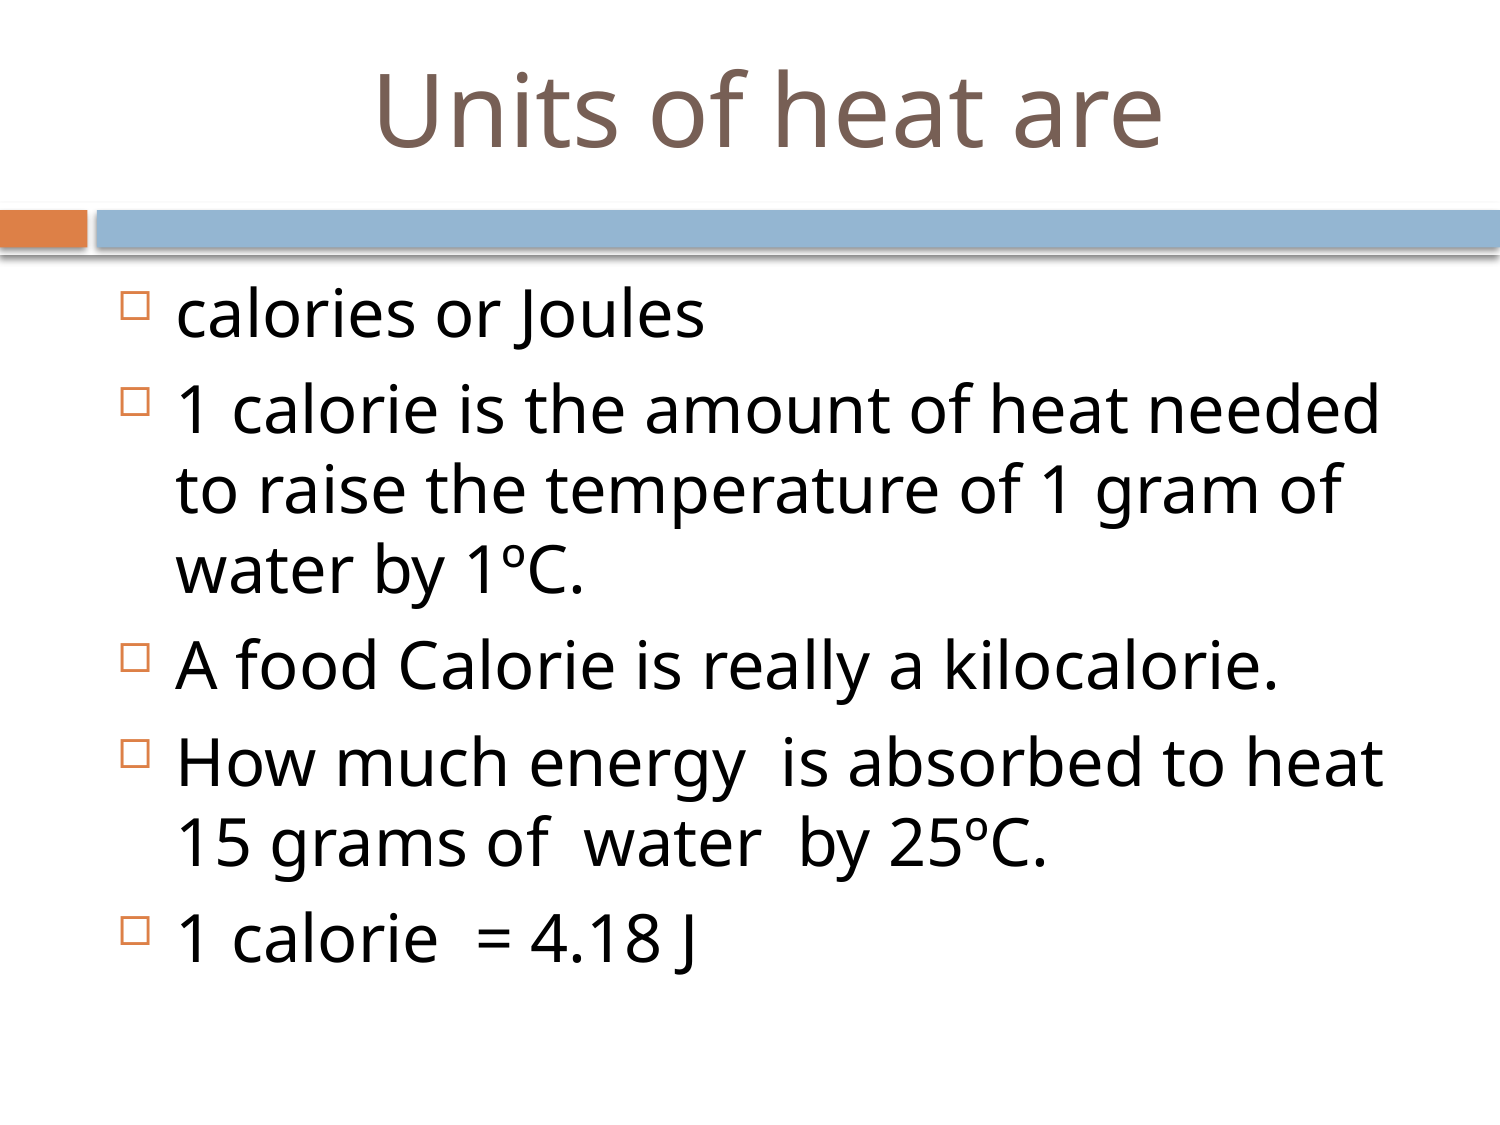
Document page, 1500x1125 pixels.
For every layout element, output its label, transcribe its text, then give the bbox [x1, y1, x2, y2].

title Units of heat are [100, 37, 1438, 200]
list calories or Joules 1 calorie is the amount of heat needed to raise the temperature of 1 gram of water by 1ºC. A food Calorie is really a kilocalorie. How much energy is absorbed to heat 15 grams of water by 25ºC. 1 calorie = 4.18 J [100, 262, 1438, 1005]
